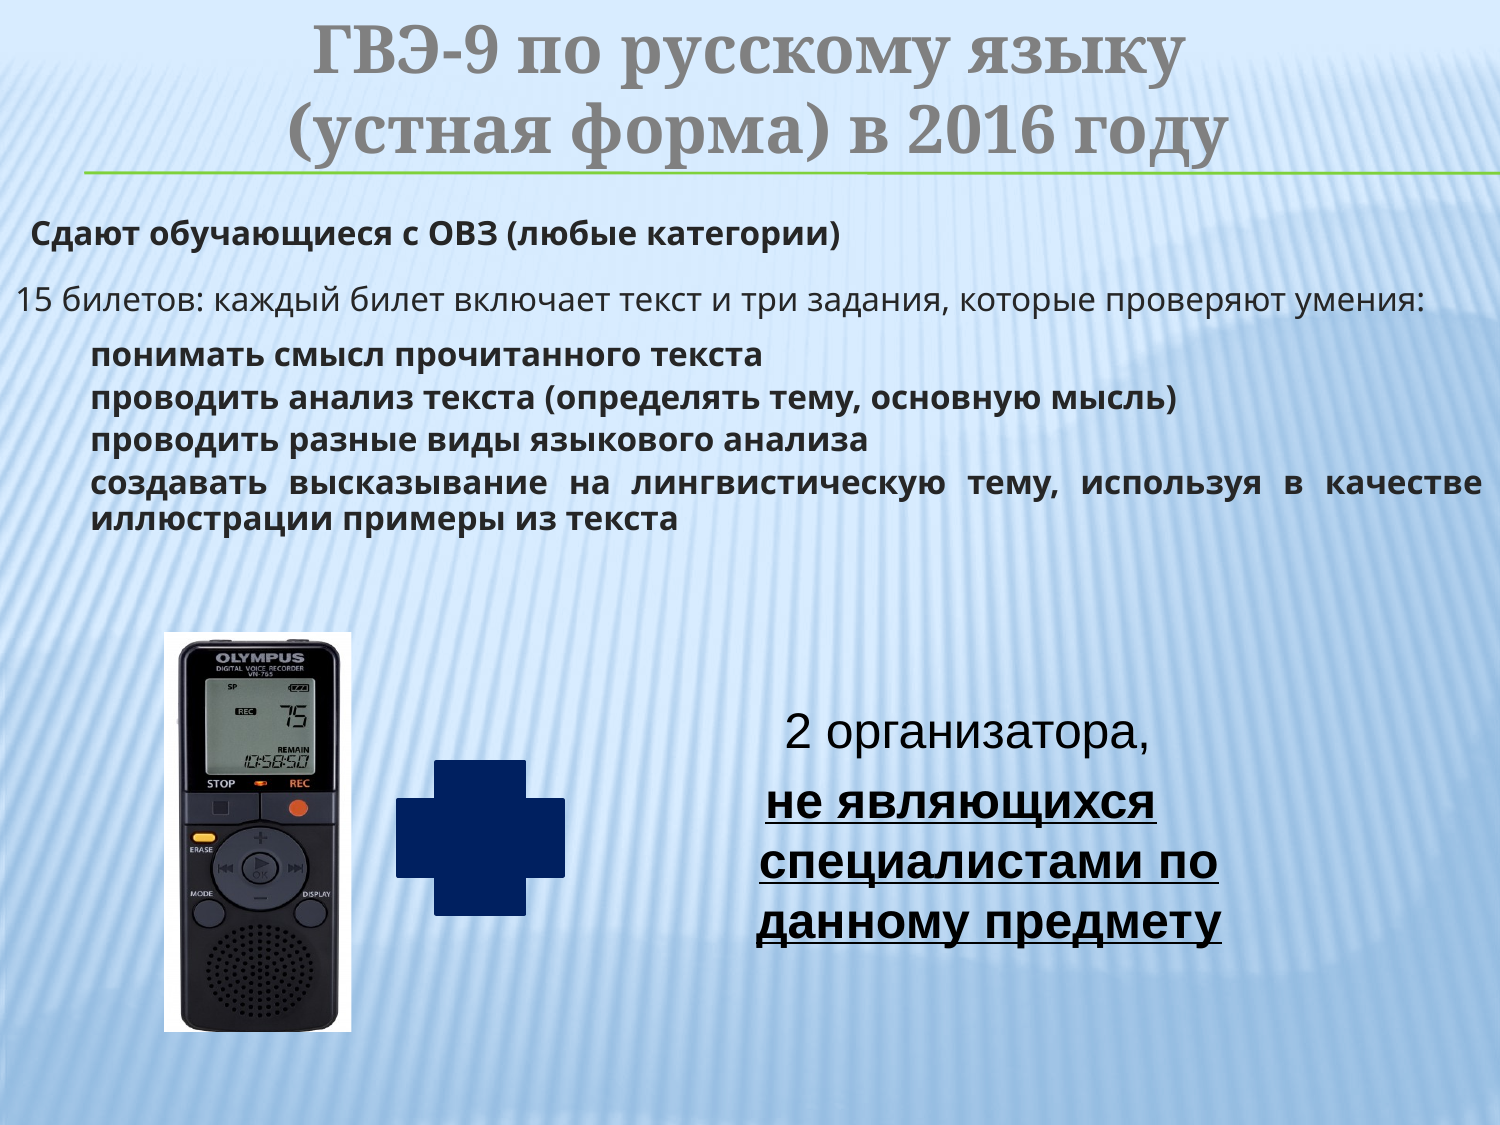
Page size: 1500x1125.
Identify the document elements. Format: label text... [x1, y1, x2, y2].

picture [163, 632, 352, 1032]
text_box [396, 760, 565, 916]
text_box Сдают обучающиеся с ОВЗ (любые категории) 15 билетов: каждый билет включает текст и три задания, которые проверяют умения: понимать смысл прочитанного текста проводить анализ текста (определять тему, основную мысль) проводить разные виды языкового анализа создавать высказывание на лингвистическую тему, используя в качестве иллюстрации примеры из текста [0, 187, 1500, 1102]
text_box ГВЭ-9 по русскому языку (устная форма) в 2016 году [0, 0, 1500, 175]
text_box 2 организатора, не являющихся специалистами по данному предмету [585, 691, 1336, 957]
